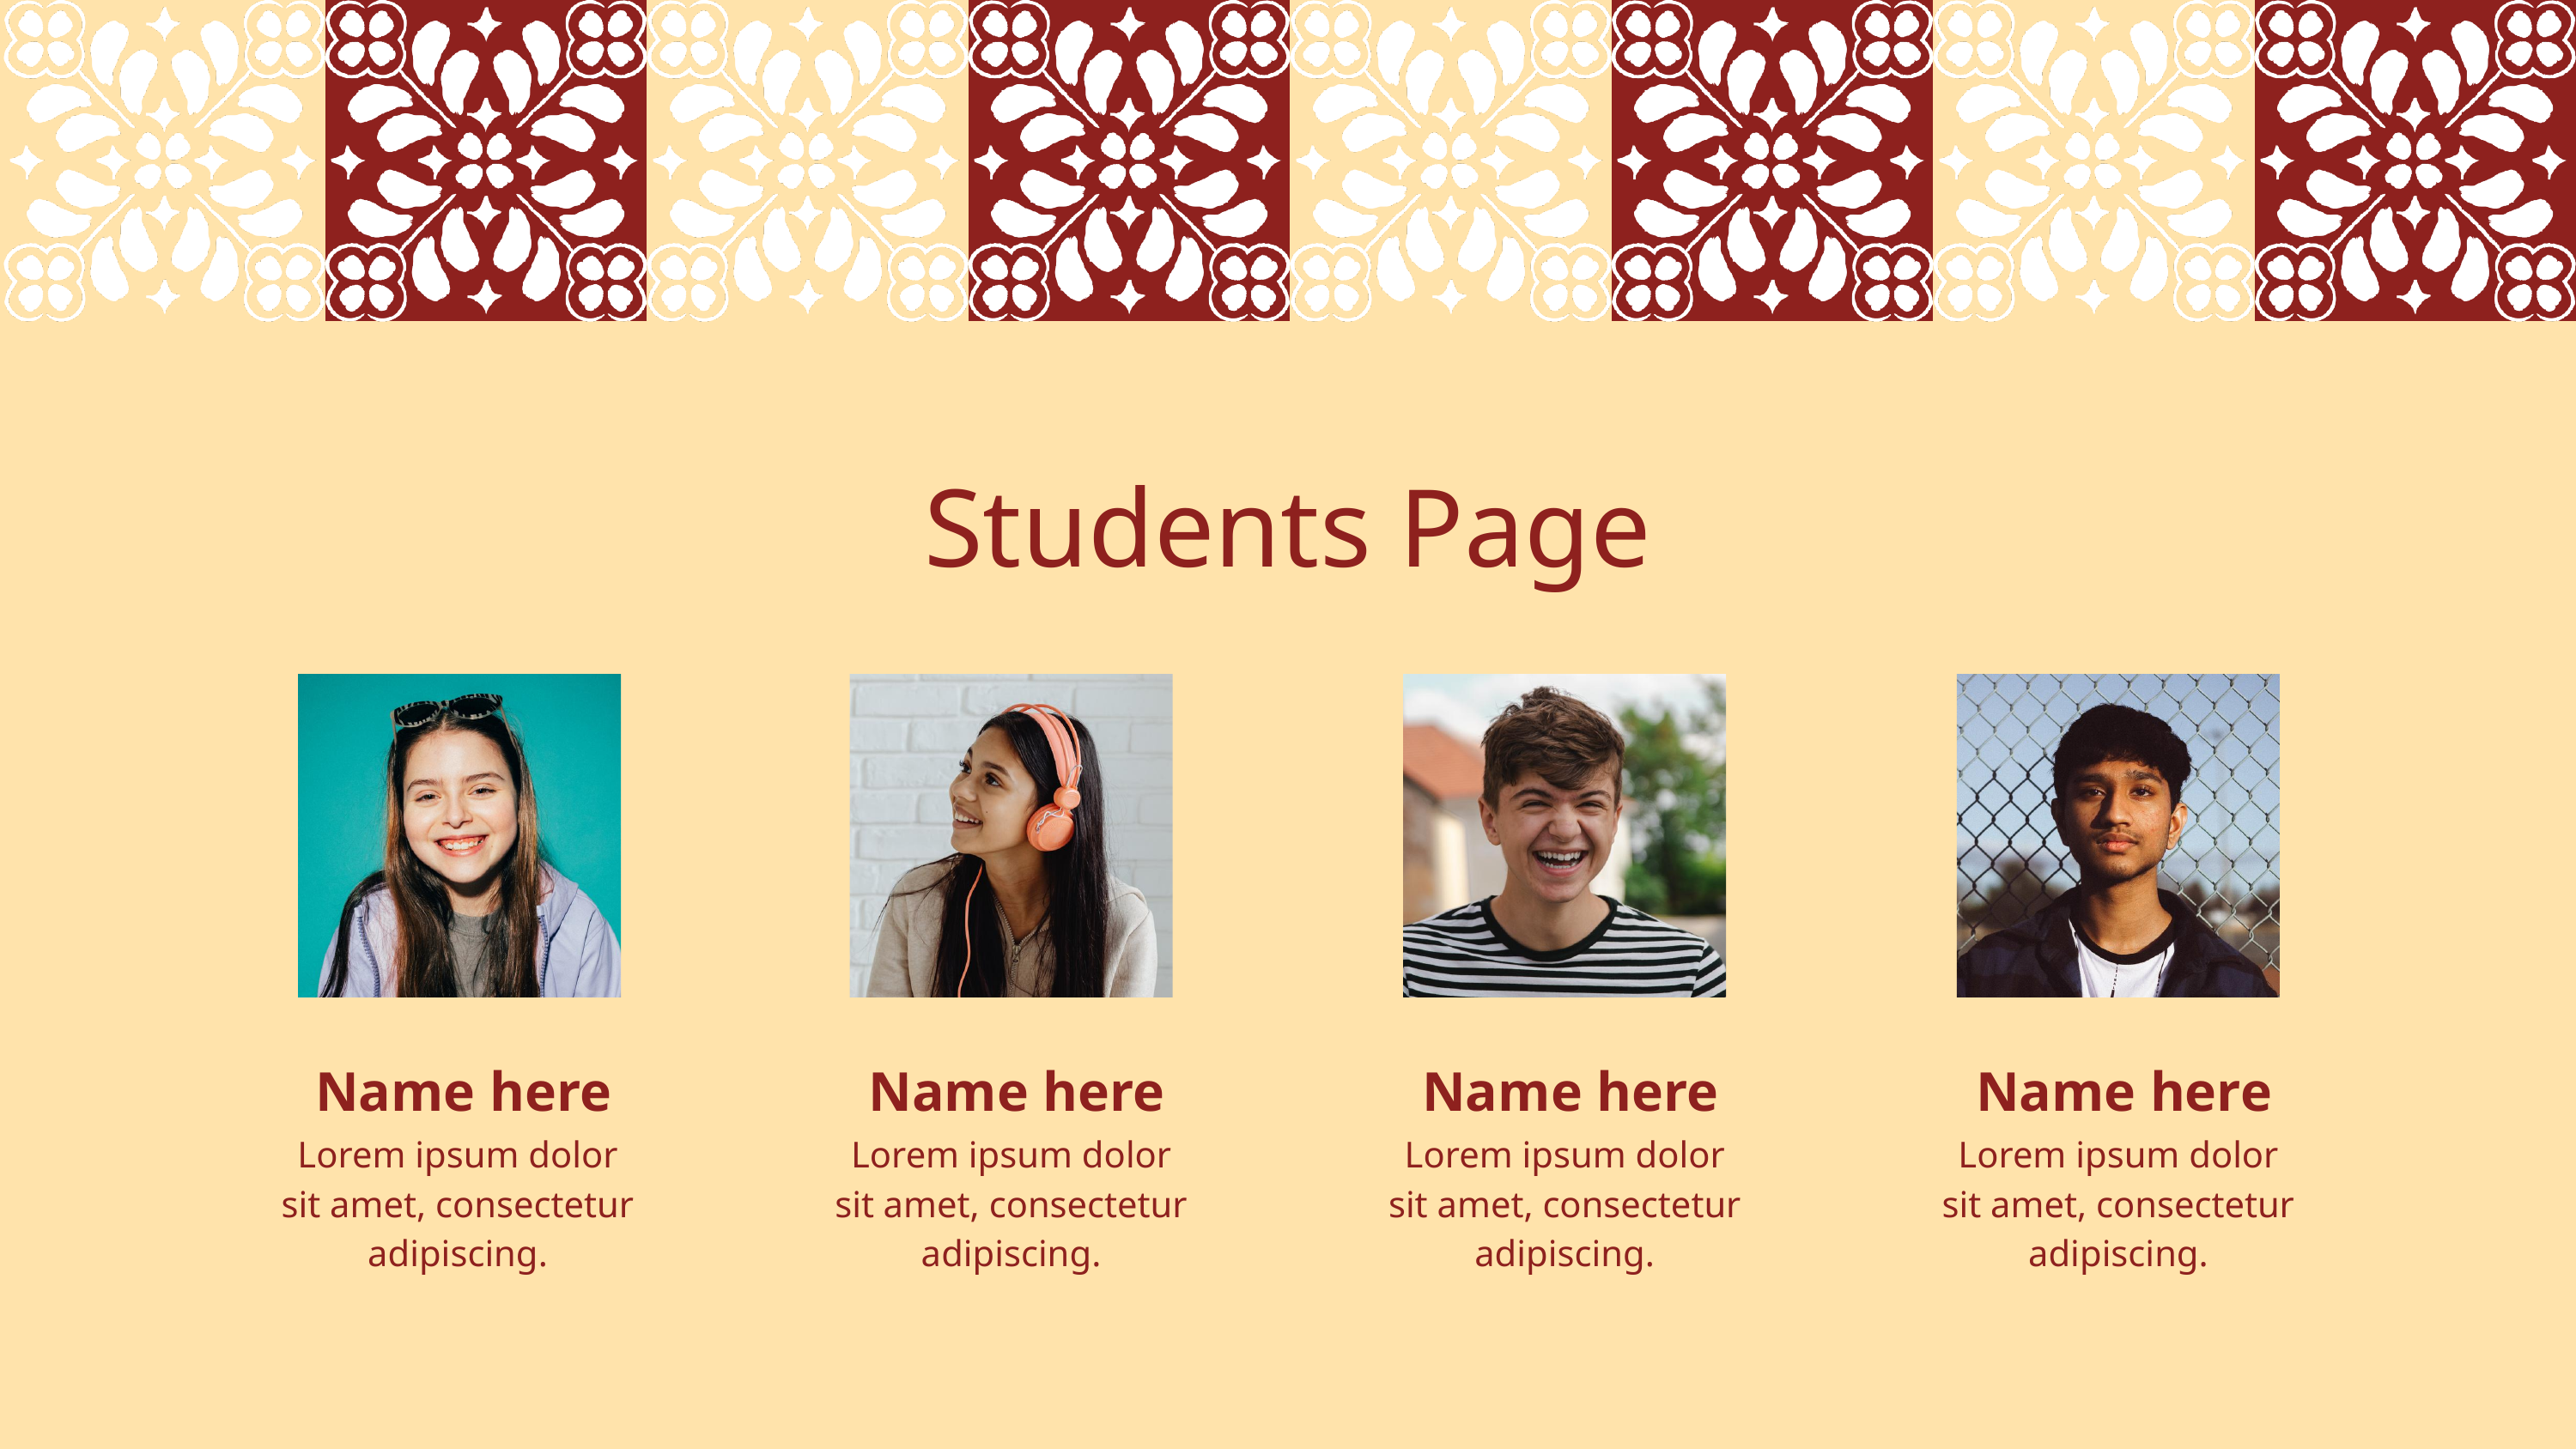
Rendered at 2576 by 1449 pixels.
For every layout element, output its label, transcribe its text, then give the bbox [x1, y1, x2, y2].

picture [1956, 674, 2281, 997]
text_box Name here [851, 1038, 1182, 1122]
text_box [969, 0, 1290, 322]
text_box Lorem ipsum dolor sit amet, consectetur adipiscing. [275, 1125, 641, 1274]
text_box [3, 0, 325, 322]
text_box [325, 0, 647, 322]
picture [849, 674, 1173, 997]
text_box [647, 0, 969, 322]
text_box Name here [1405, 1038, 1736, 1122]
text_box Name here [1959, 1038, 2290, 1122]
text_box Lorem ipsum dolor sit amet, consectetur adipiscing. [828, 1125, 1194, 1274]
text_box [1933, 0, 2255, 322]
text_box [1612, 0, 1933, 322]
text_box Lorem ipsum dolor sit amet, consectetur adipiscing. [1382, 1125, 1748, 1274]
text_box Lorem ipsum dolor sit amet, consectetur adipiscing. [1935, 1125, 2301, 1274]
text_box [2255, 0, 2576, 322]
text_box [1290, 0, 1612, 322]
picture [1402, 674, 1727, 997]
text_box Students Page [875, 433, 1701, 589]
picture [297, 674, 622, 997]
text_box Name here [298, 1038, 629, 1122]
